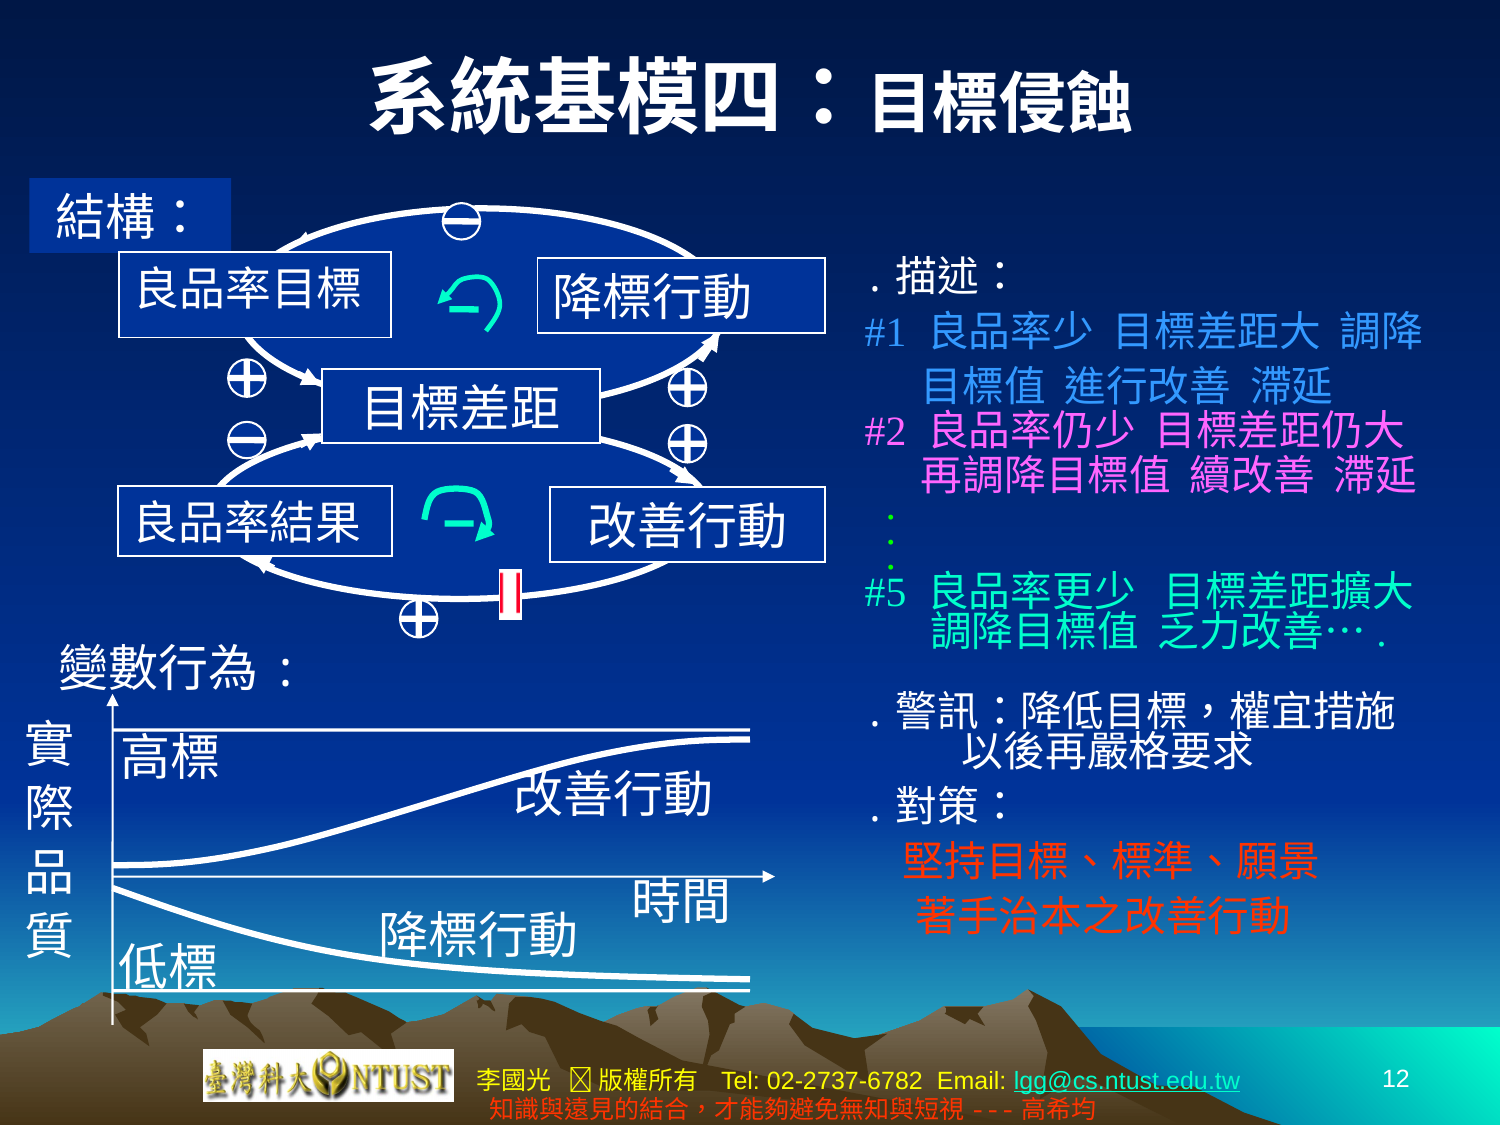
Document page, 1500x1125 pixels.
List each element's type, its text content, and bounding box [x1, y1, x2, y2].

picture [203, 1049, 454, 1102]
text_box ․描述： #1 良品率少 目標差距大 調降 目標值 進行改善 滯延 #2 良品率仍少 目標差距仍大 再調降目標值 續改善 滯延 . . . #5 良品率更少 目標差距擴大 調降目標值 乏力改善…. ․警訊：降低目標，權宜措施 以後再嚴格要求 ․對策： 堅持目標、標準、願景 著手治本之改善行動 [849, 237, 1450, 947]
text_box [437, 276, 501, 330]
slide_number 12 [1074, 1024, 1426, 1101]
text_box [299, 433, 322, 446]
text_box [227, 421, 266, 459]
text_box 降標行動 [537, 258, 825, 334]
text_box 改善行動 [549, 487, 825, 563]
text_box [676, 472, 696, 485]
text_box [500, 570, 520, 618]
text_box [668, 424, 707, 463]
text_box [700, 332, 720, 361]
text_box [227, 359, 266, 398]
text_box [220, 438, 700, 599]
text_box [424, 488, 490, 542]
text_box [298, 373, 321, 385]
text_box 良品率結果 [118, 486, 393, 557]
text_box [248, 208, 714, 396]
text_box 良品率目標 [119, 252, 392, 338]
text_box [442, 202, 481, 240]
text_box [9, 628, 782, 1026]
title 系統基模四：目標侵蝕 [112, 0, 1388, 188]
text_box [399, 599, 438, 638]
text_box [668, 368, 707, 407]
text_box 目標差距 [321, 368, 600, 444]
text_box [251, 557, 274, 569]
text_box 結構： [29, 178, 232, 253]
